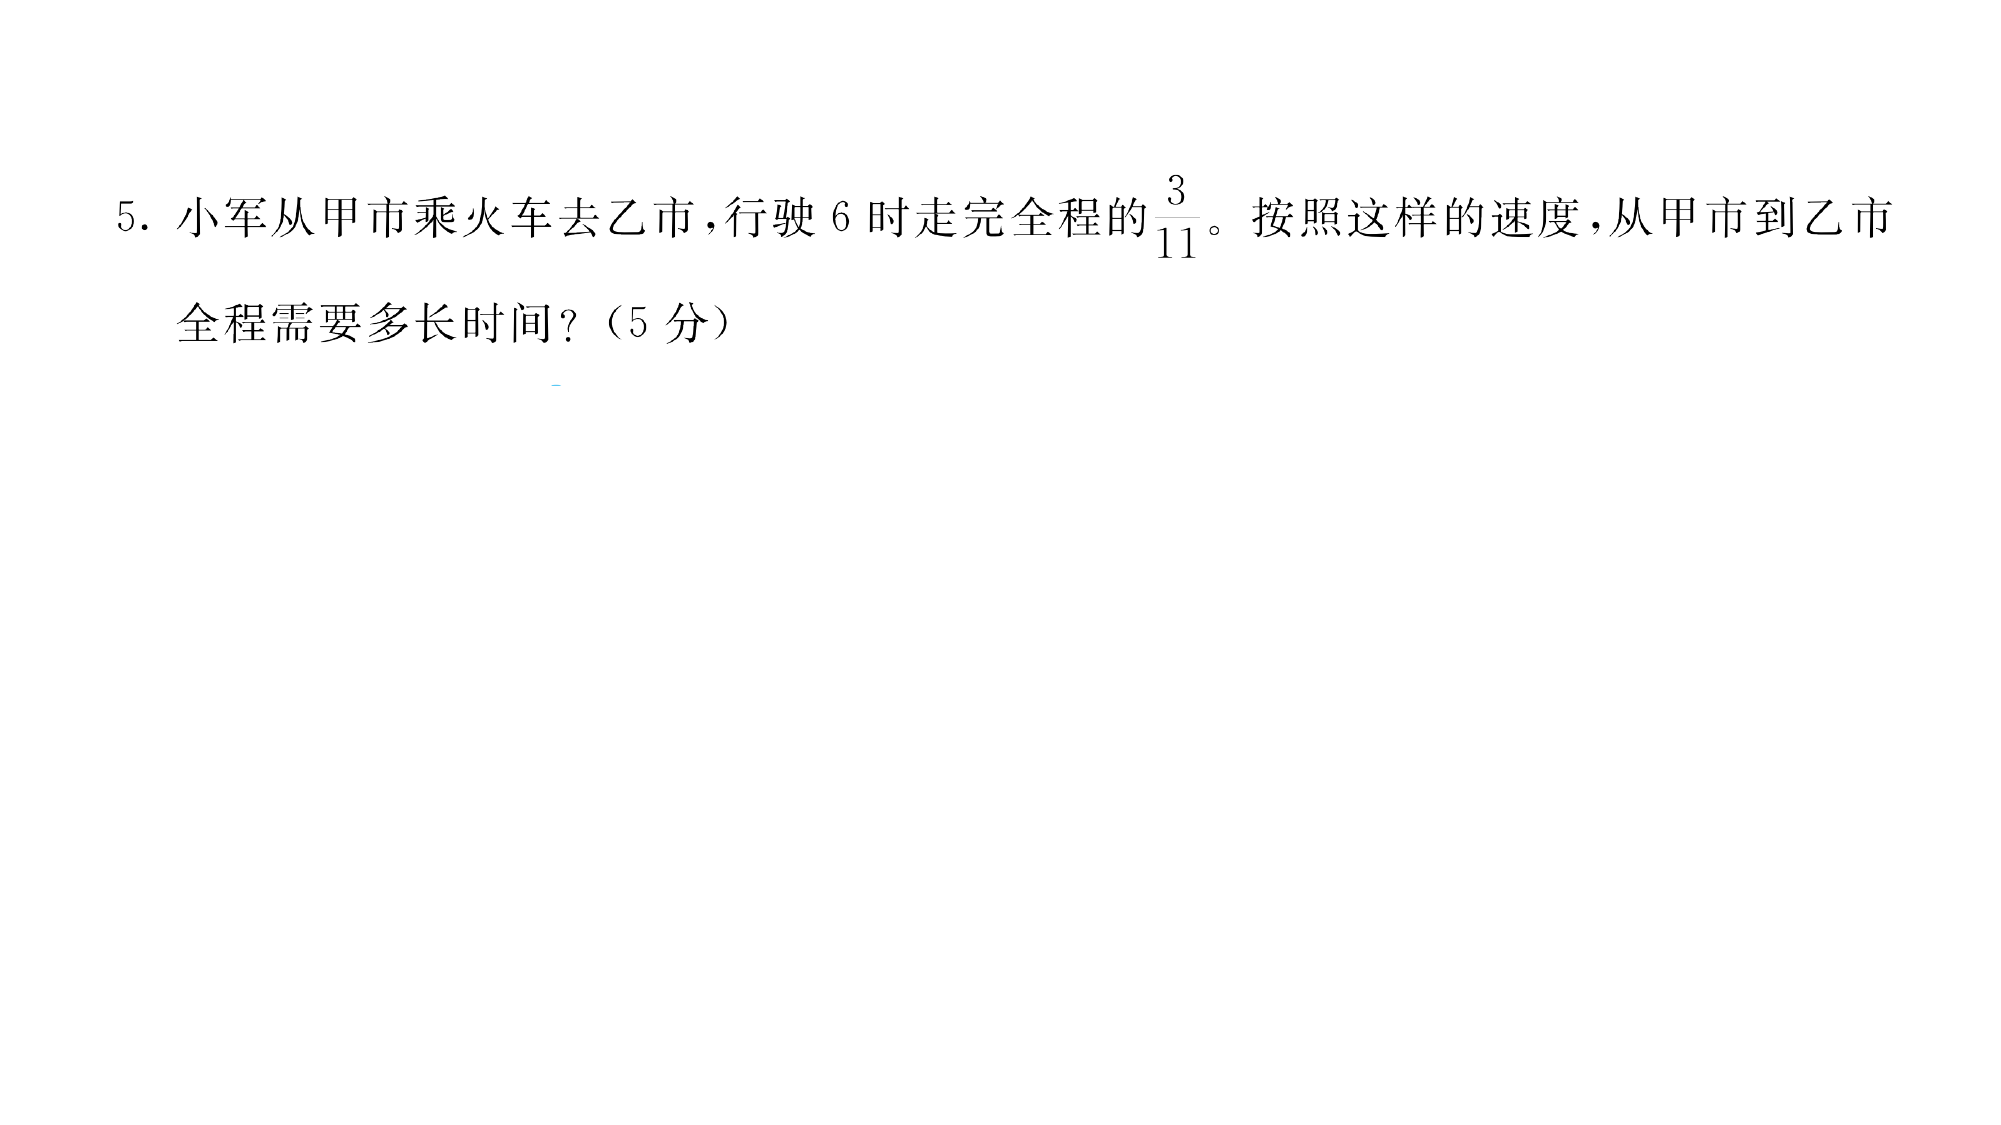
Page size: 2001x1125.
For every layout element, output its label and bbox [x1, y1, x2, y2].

picture [113, 172, 2000, 590]
